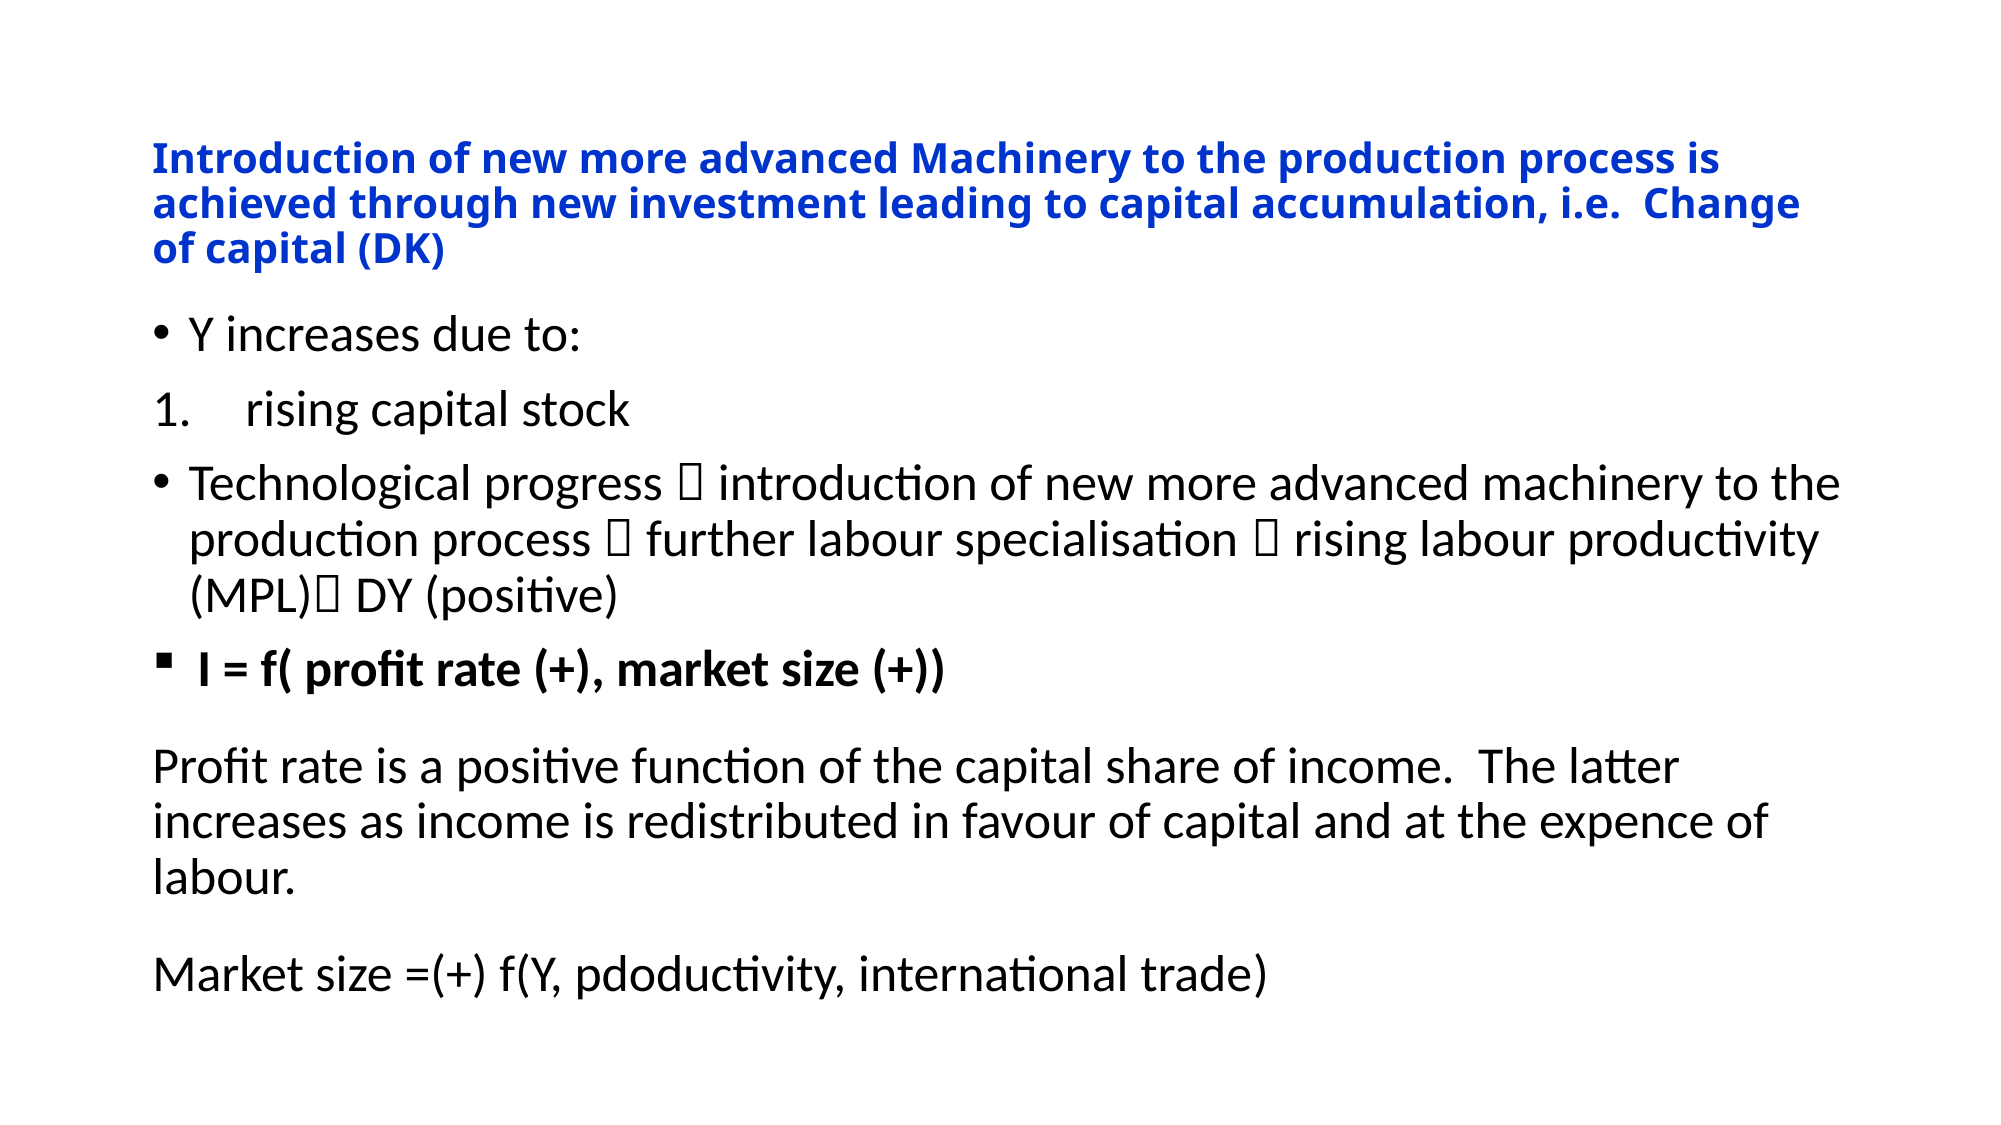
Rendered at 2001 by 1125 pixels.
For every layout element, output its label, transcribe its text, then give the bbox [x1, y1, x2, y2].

title Introduction of new more advanced Machinery to the production process is achieved through new investment leading to capital accumulation, i.e. Change of capital (DK) [137, 59, 1863, 299]
list Y increases due to: rising capital stock Technological progress  introduction of new more advanced machinery to the production process  further labour specialisation  rising labour productivity (MPL) DY (positive) Ι = f( profit rate (+), market size (+)) Profit rate is a positive function of the capital share of income. The latter increases as income is redistributed in favour of capital and at the expence of labour. Market size =(+) f(Υ, pdoductivity, international trade) [137, 299, 1863, 1014]
